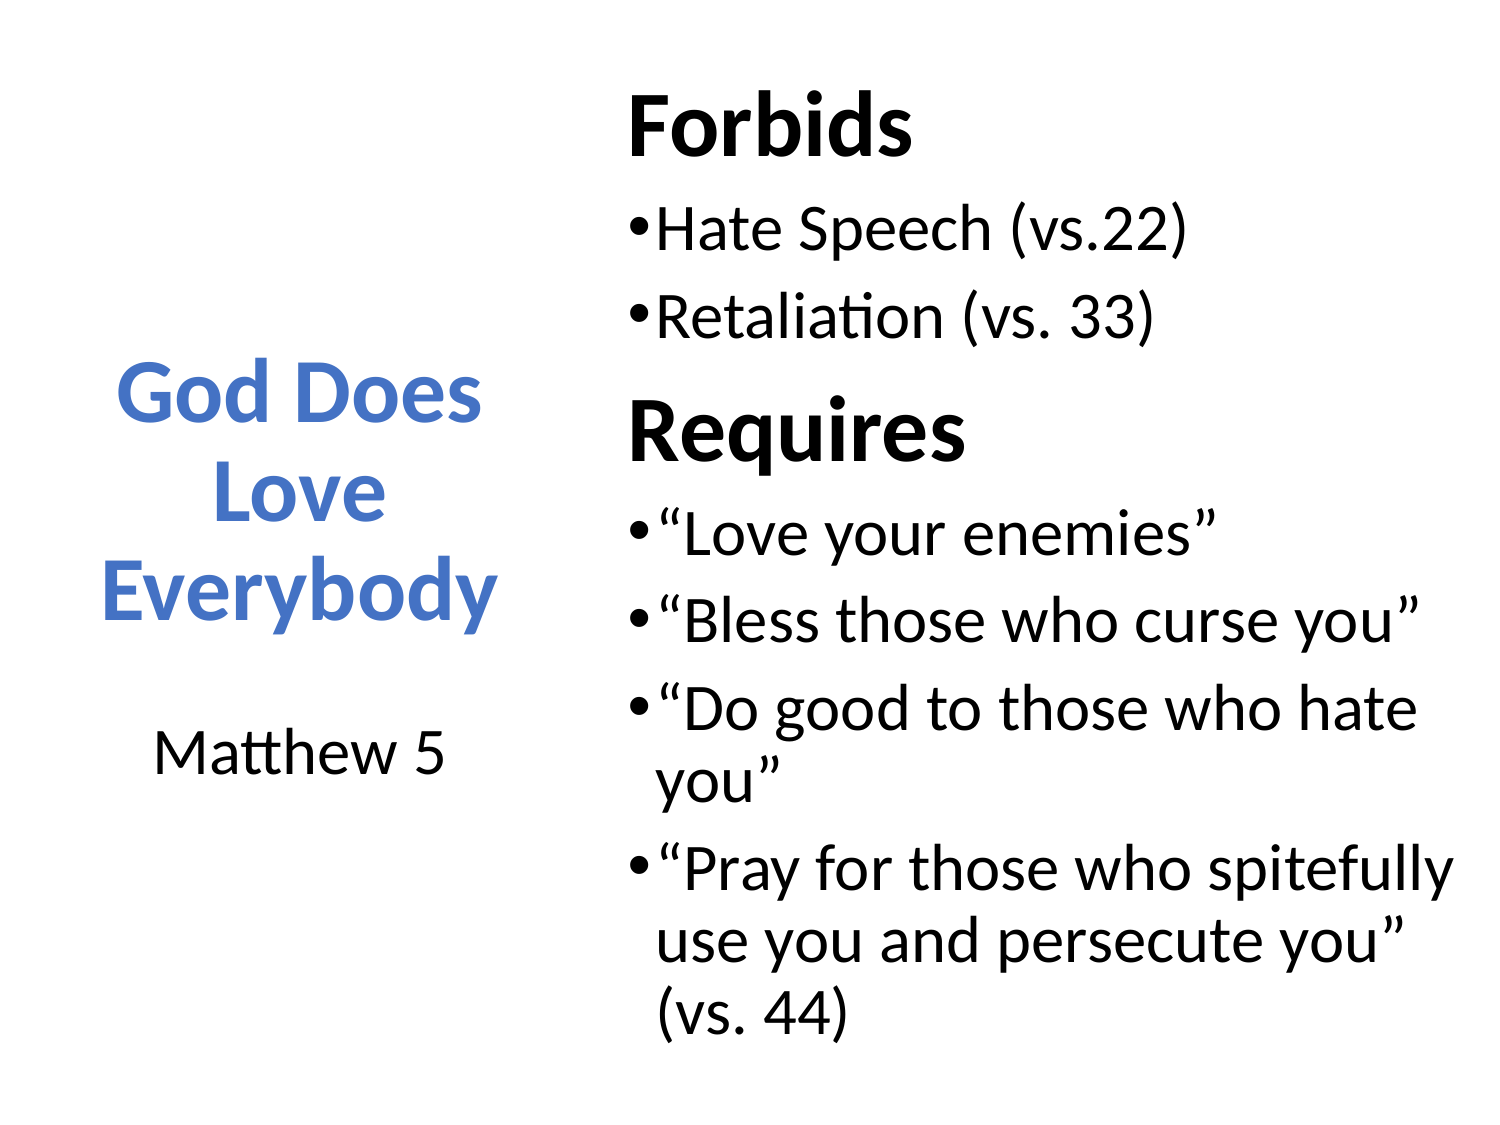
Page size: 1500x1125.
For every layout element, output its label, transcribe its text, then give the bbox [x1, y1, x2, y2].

title God Does Love Everybody [37, 87, 563, 897]
text_box Forbids Hate Speech (vs.22) Retaliation (vs. 33) Requires “Love your enemies” “Bless those who curse you” “Do good to those who hate you” “Pray for those who spitefully use you and persecute you” (vs. 44) [612, 62, 1500, 1063]
text_box Matthew 5 [74, 700, 525, 796]
